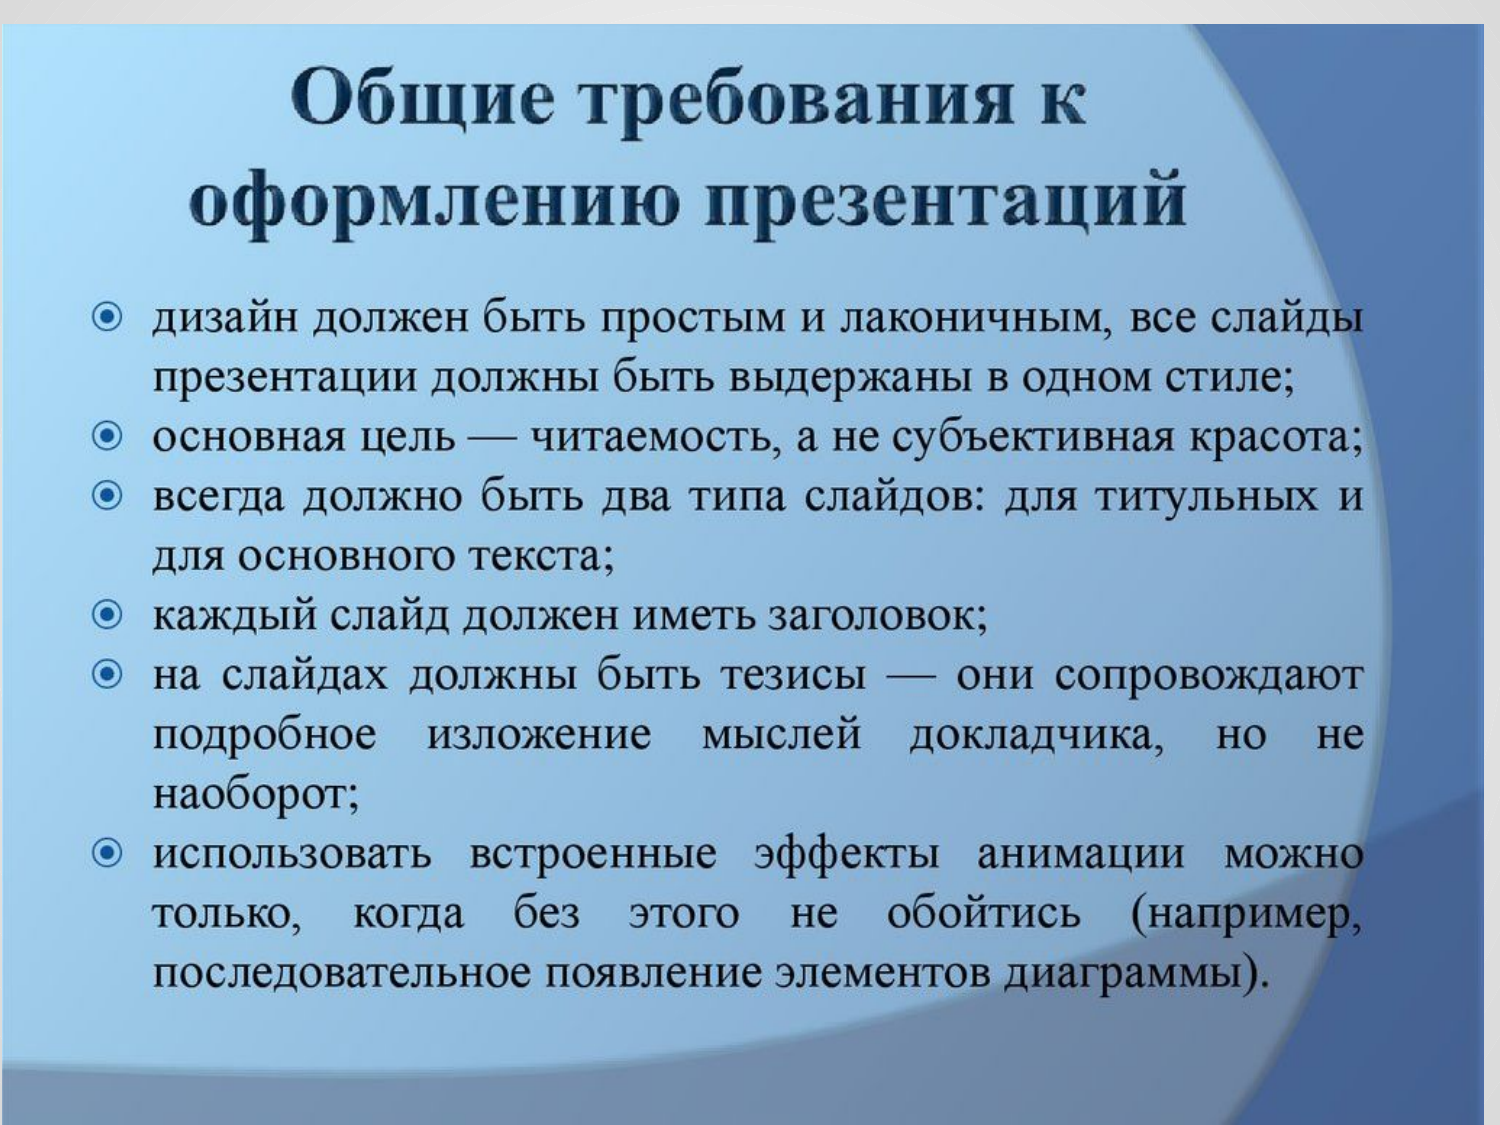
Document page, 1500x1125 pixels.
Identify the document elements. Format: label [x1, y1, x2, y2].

list [1, 23, 1485, 1125]
